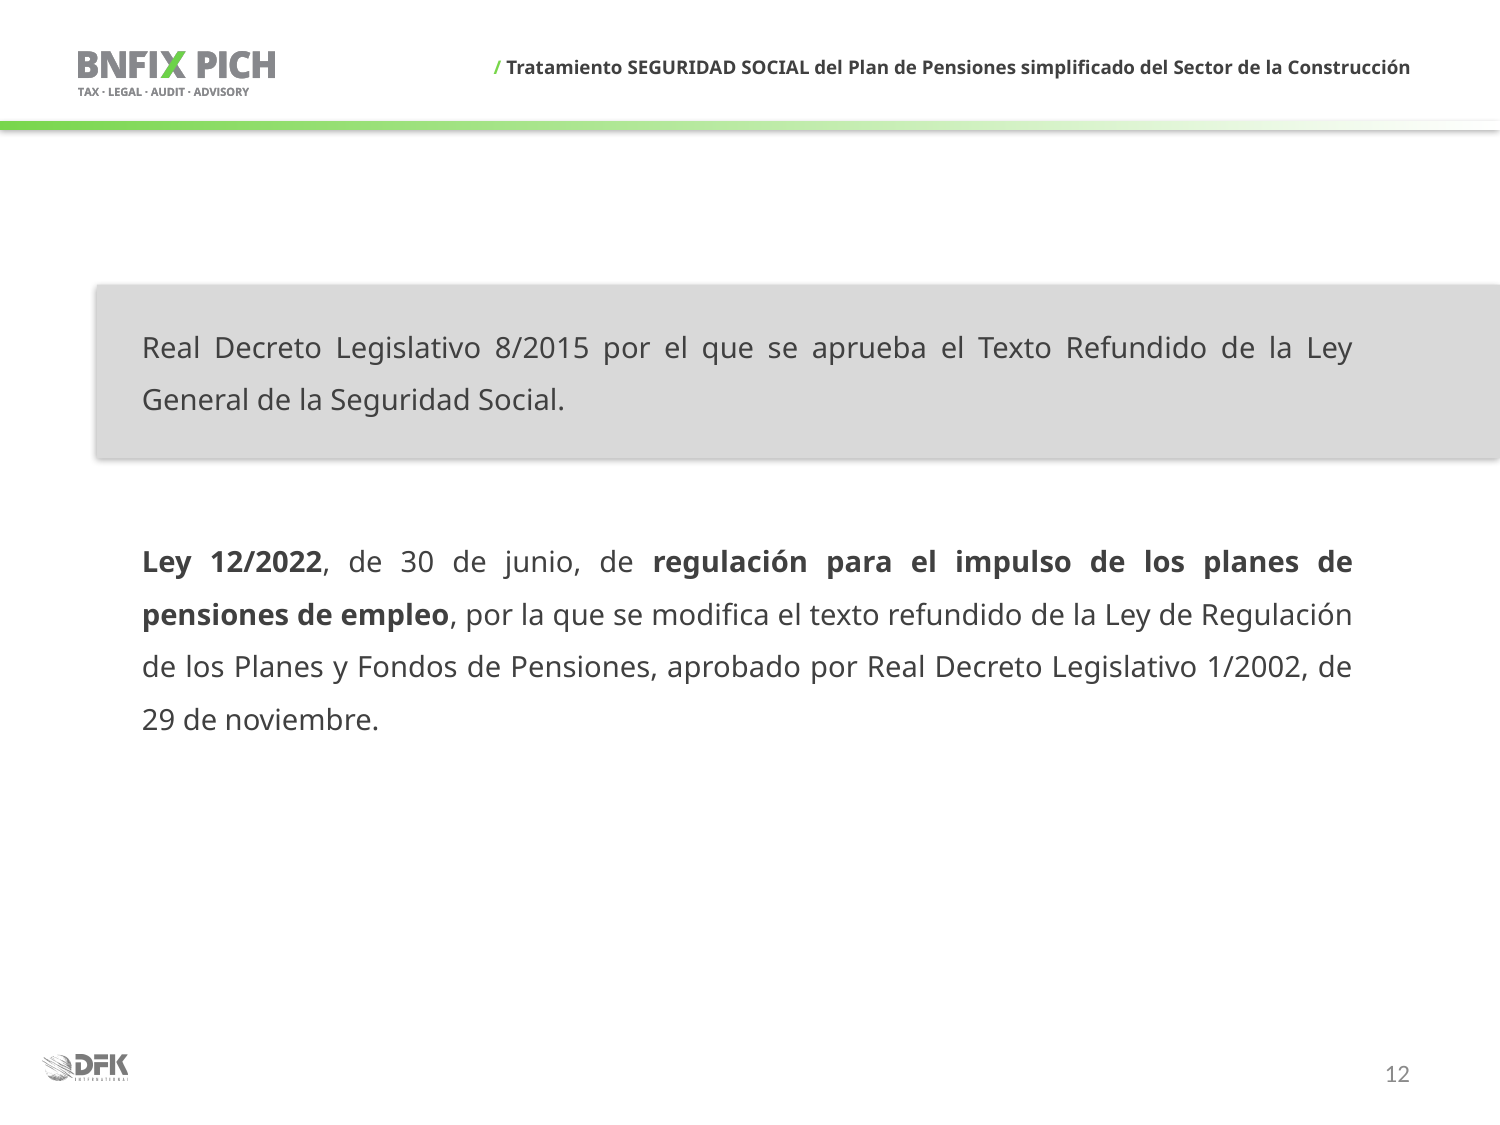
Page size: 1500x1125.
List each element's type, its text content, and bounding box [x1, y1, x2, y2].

text_box [96, 284, 1500, 459]
text_box / Tratamiento SEGURIDAD SOCIAL del Plan de Pensiones simplificado del Sector de la Construcción [410, 48, 1425, 86]
text_box Ley 12/2022, de 30 de junio, de regulación para el impulso de los planes de pensiones de empleo, por la que se modifica el texto refundido de la Ley de Regulación de los Planes y Fondos de Pensiones, aprobado por Real Decreto Legislativo 1/2002, de 29 de noviembre. [127, 518, 1369, 744]
picture [42, 1054, 128, 1081]
slide_number 12 [1074, 1042, 1425, 1103]
text_box [0, 121, 1500, 130]
text_box Real Decreto Legislativo 8/2015 por el que se aprueba el Texto Refundido de la Ley General de la Seguridad Social. [127, 304, 1369, 425]
picture [77, 51, 275, 96]
